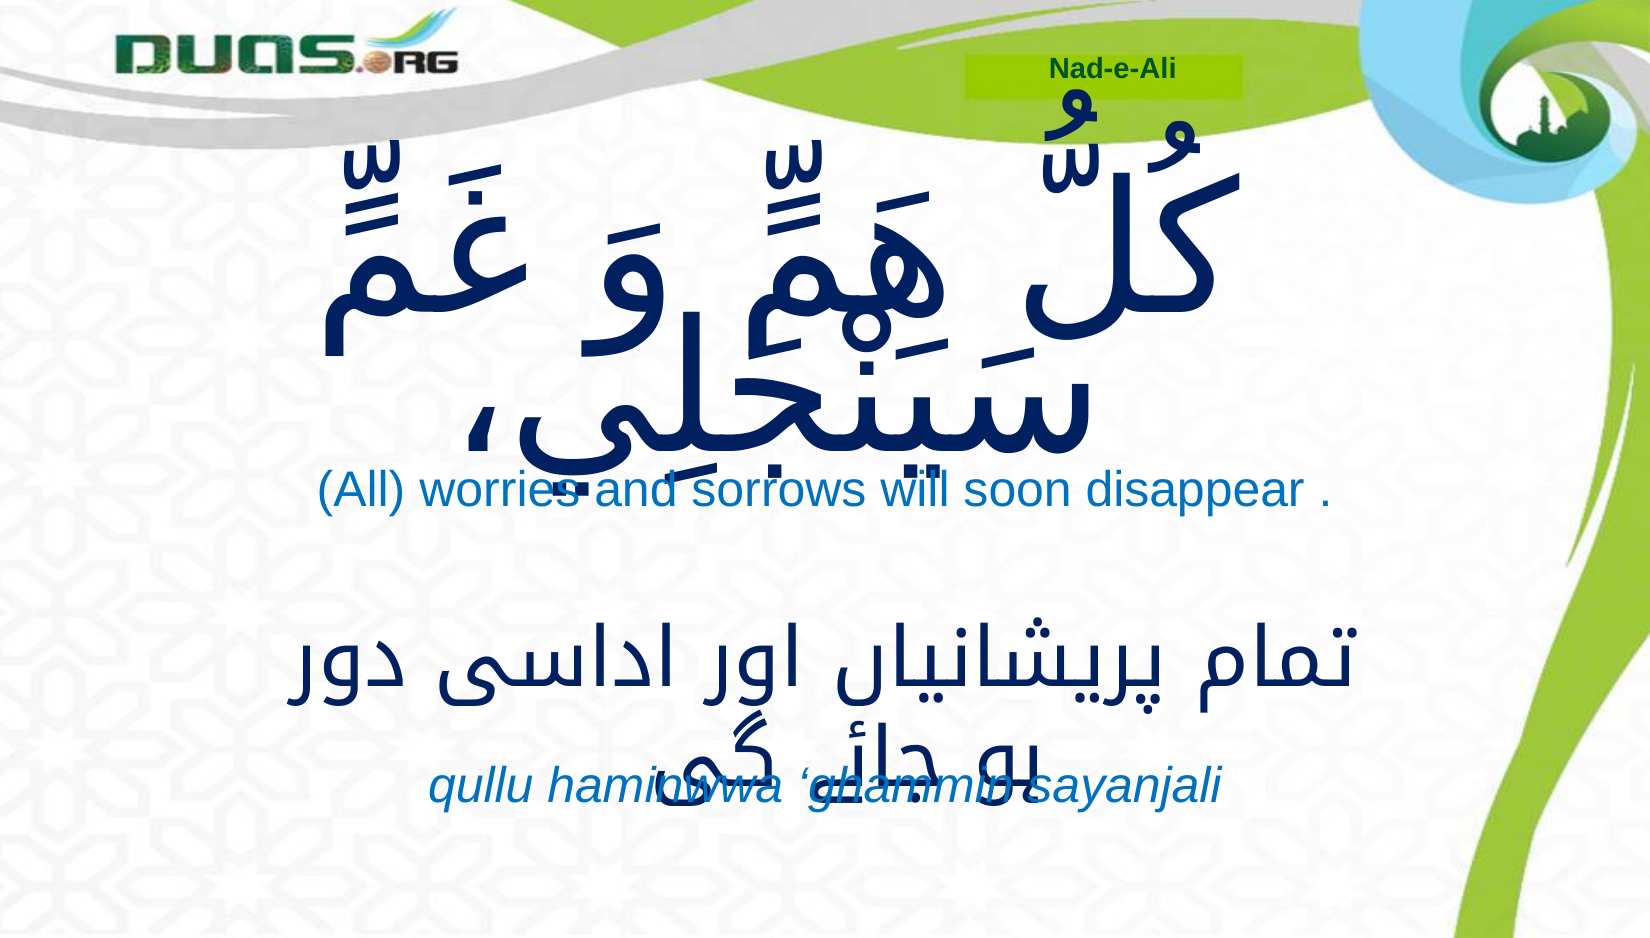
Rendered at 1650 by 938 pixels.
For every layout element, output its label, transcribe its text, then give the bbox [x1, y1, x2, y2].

picture [0, 0, 1650, 938]
text_box qullu haminwwa ‘ghammin sayanjali [237, 746, 1413, 820]
title كُلُّ هَمٍّ وَ غَمٍّ سَيَنْجَلِي، [101, 249, 1452, 451]
subtitle (All) worries and sorrows will soon disappear . تمام پریشانیاں اور اداسی دور ہو جائے گی [237, 450, 1413, 690]
text_box Nad-e-Ali [1033, 41, 1192, 92]
